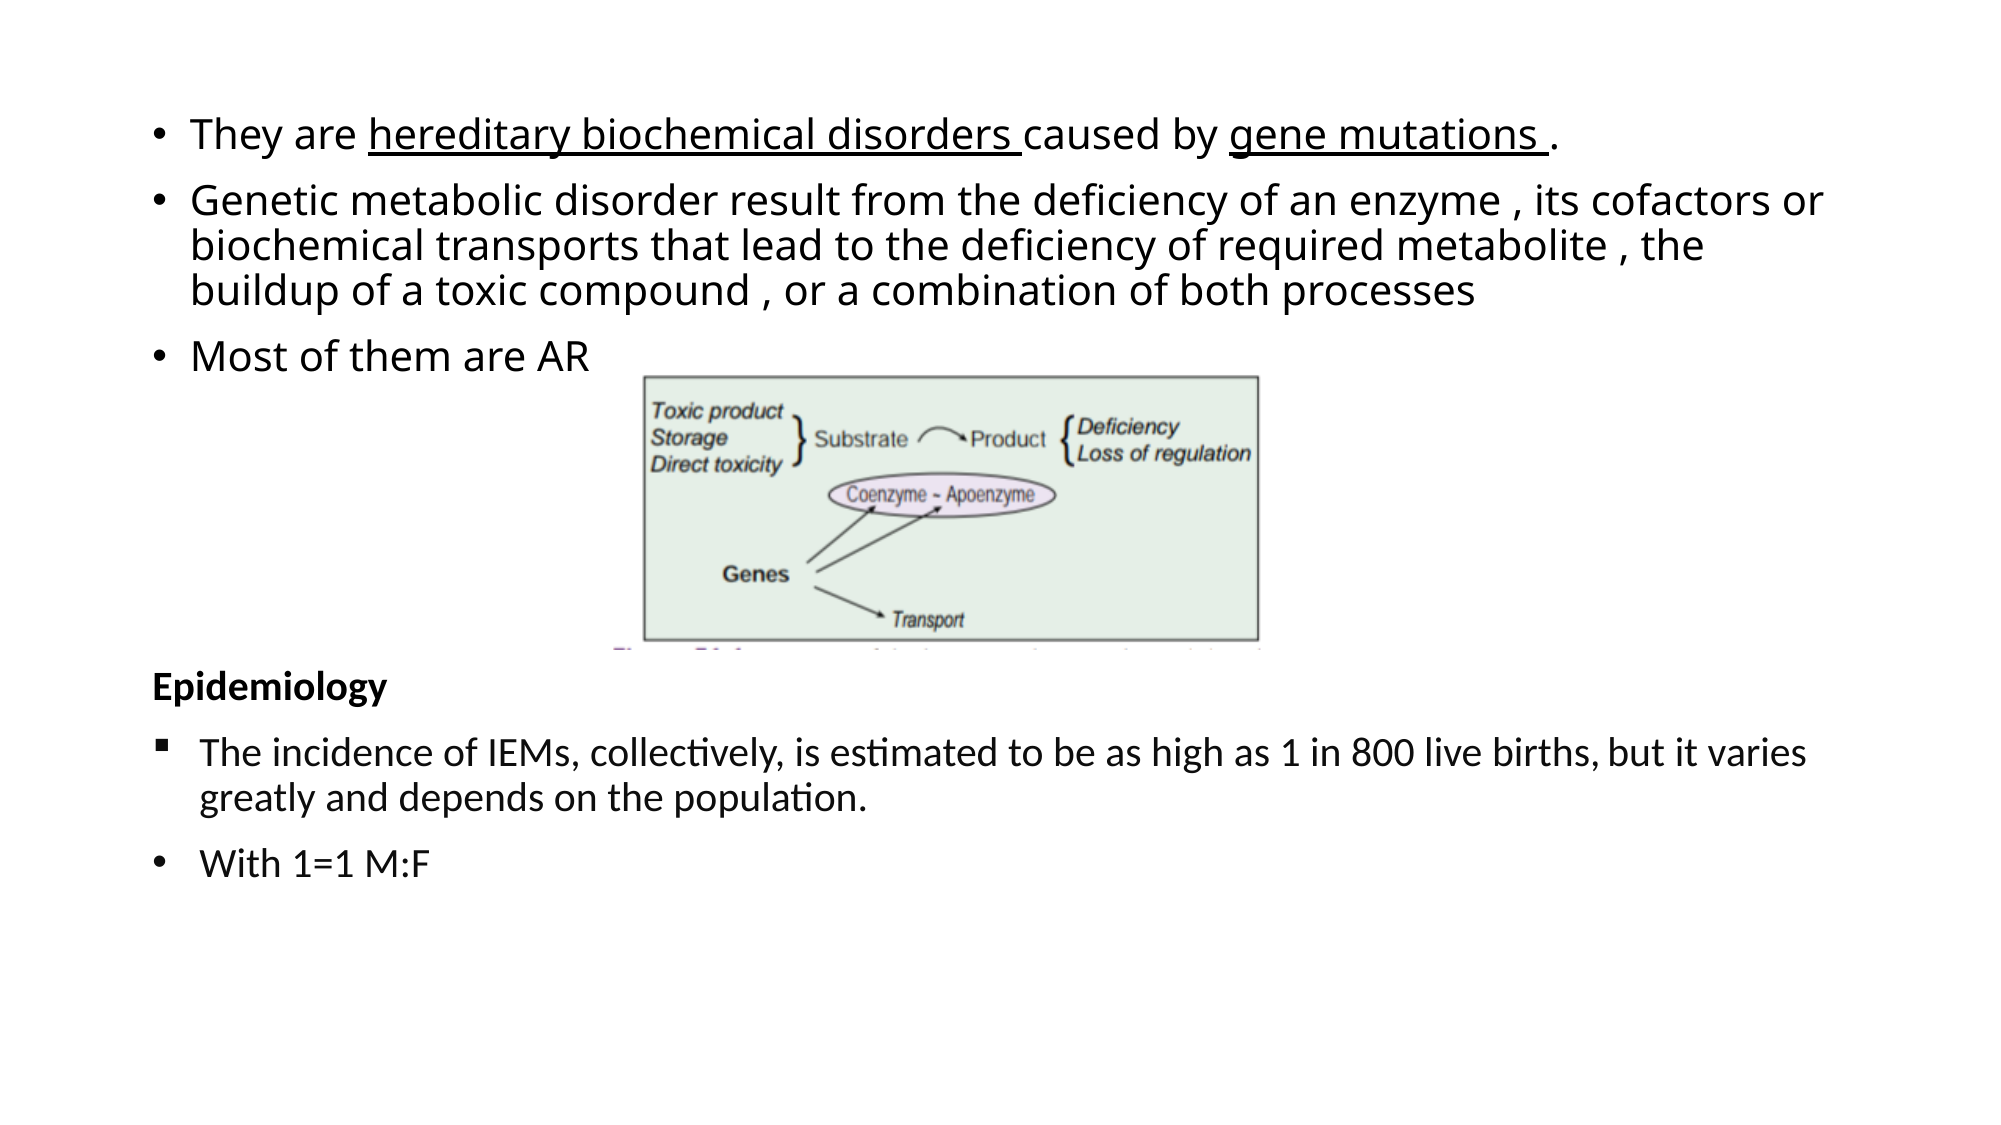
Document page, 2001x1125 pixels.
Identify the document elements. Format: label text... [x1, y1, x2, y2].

list They are hereditary biochemical disorders caused by gene mutations . Genetic metabolic disorder result from the deficiency of an enzyme , its cofactors or biochemical transports that lead to the deficiency of required metabolite , the buildup of a toxic compound , or a combination of both processes Most of them are AR Epidemiology The incidence of IEMs, collectively, is estimated to be as high as 1 in 800 live births, but it varies greatly and depends on the population. With 1=1 M:F [137, 105, 1863, 1014]
picture [613, 352, 1317, 650]
